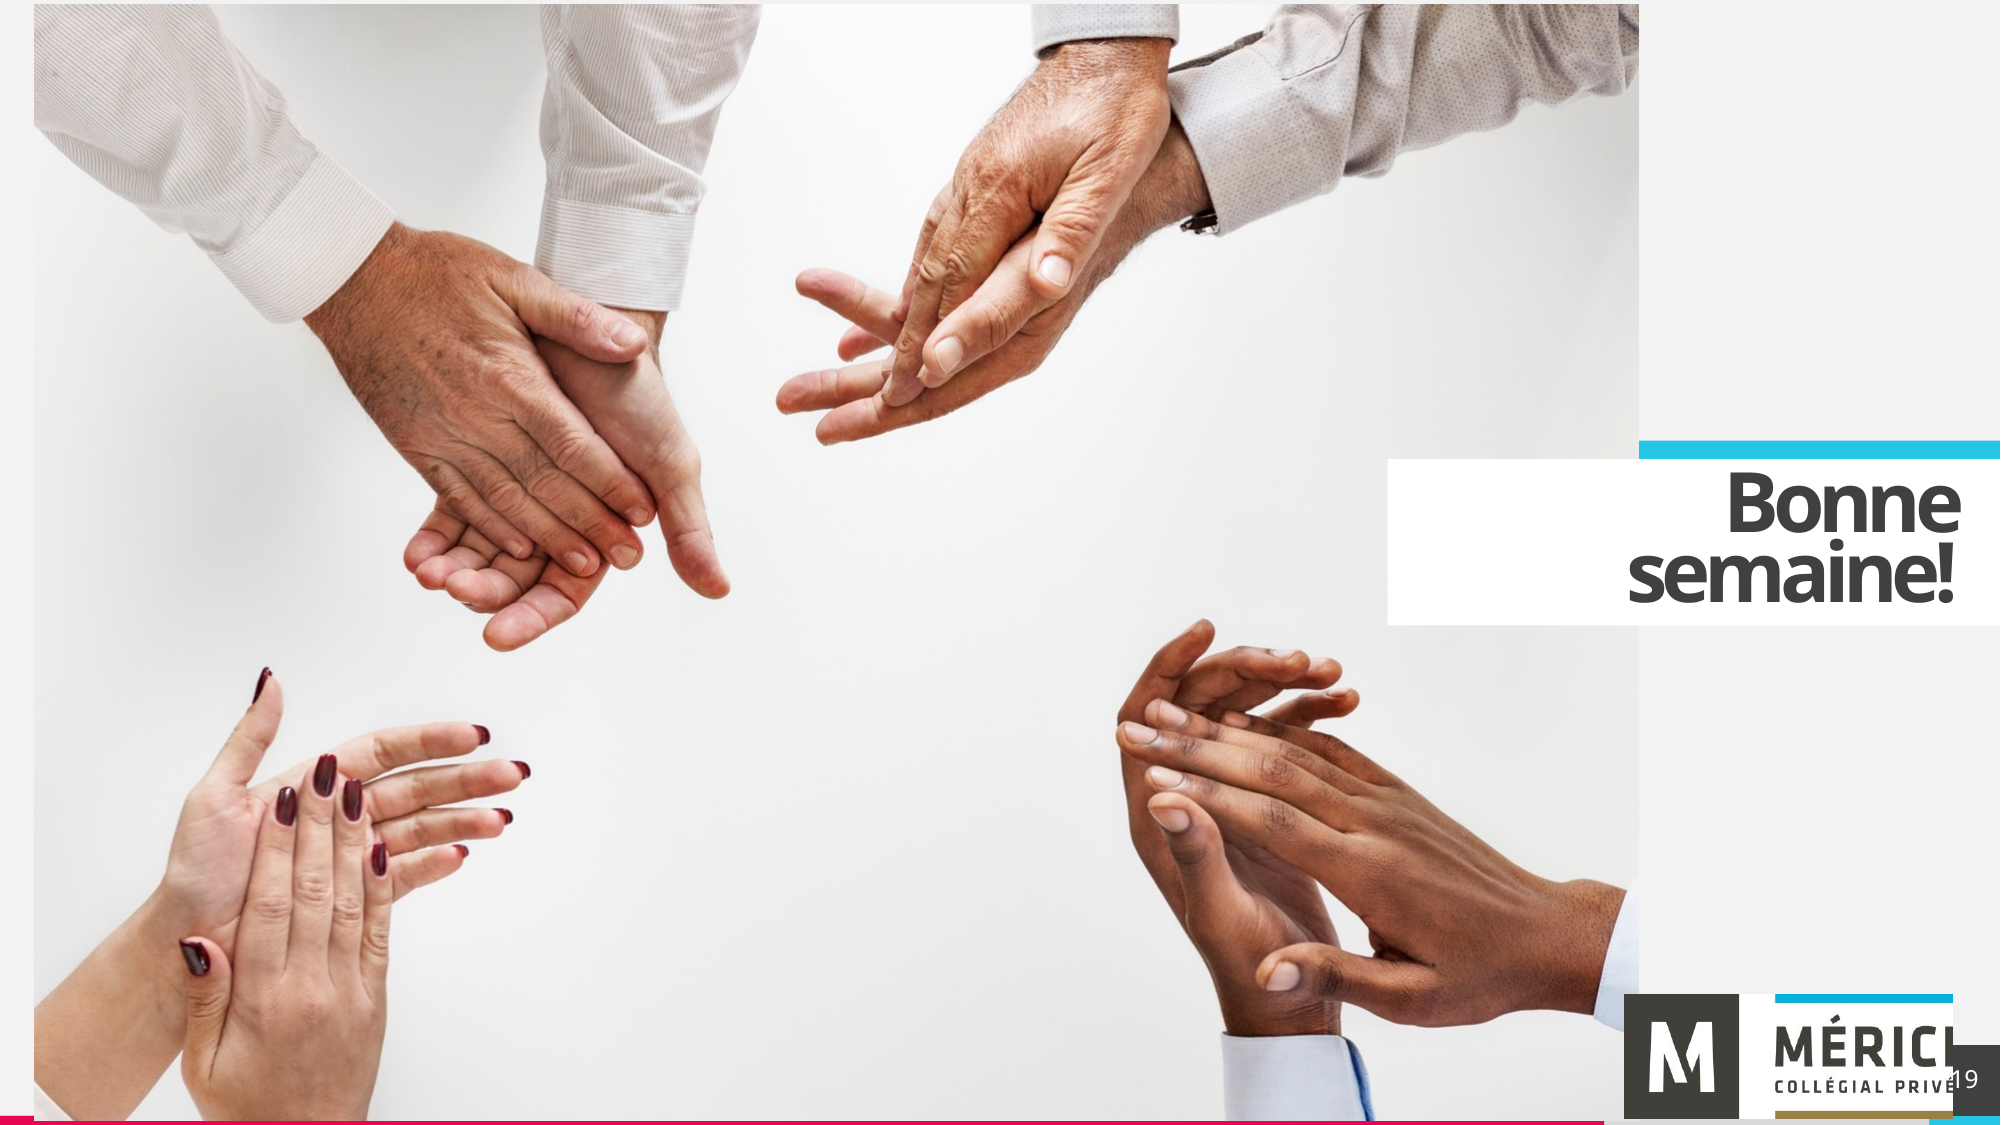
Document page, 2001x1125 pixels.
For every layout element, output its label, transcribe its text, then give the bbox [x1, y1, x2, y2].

slide_number 19 [1953, 1045, 2000, 1116]
picture [34, 4, 1953, 1121]
title Bonne semaine! [1639, 459, 2000, 626]
